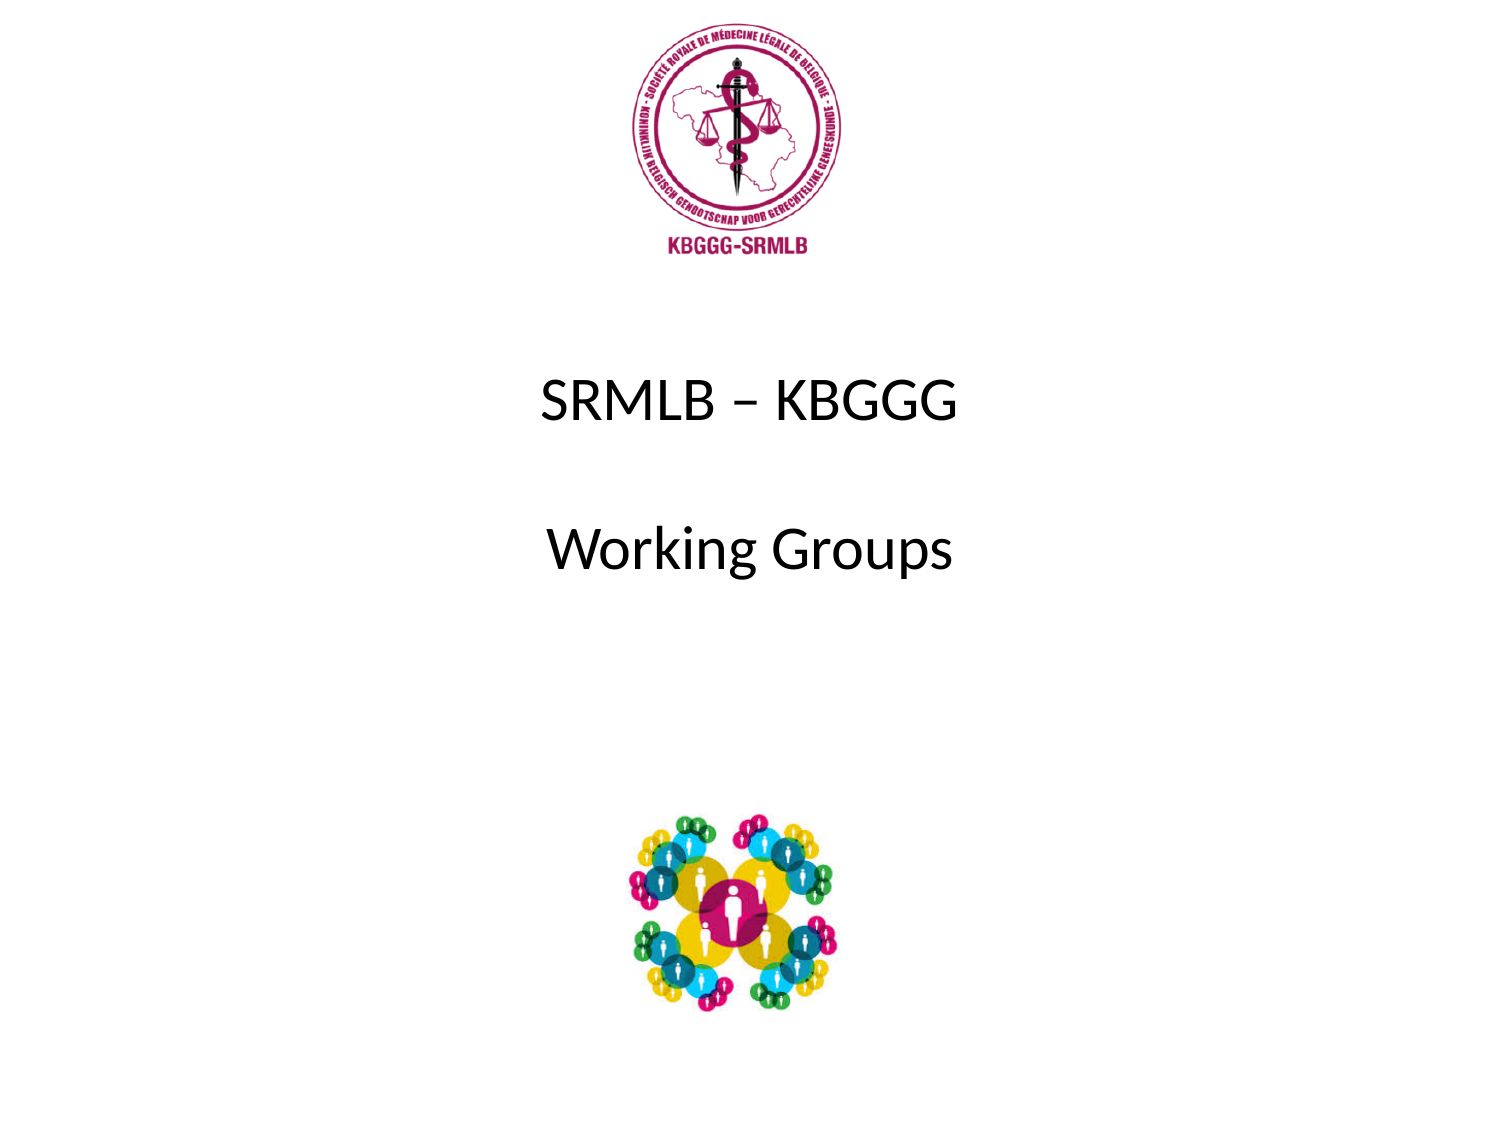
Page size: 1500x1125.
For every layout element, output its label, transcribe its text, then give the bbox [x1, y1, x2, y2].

picture [617, 796, 849, 1029]
title SRMLB – KBGGG Working Groups [112, 349, 1388, 591]
picture [602, 19, 860, 263]
